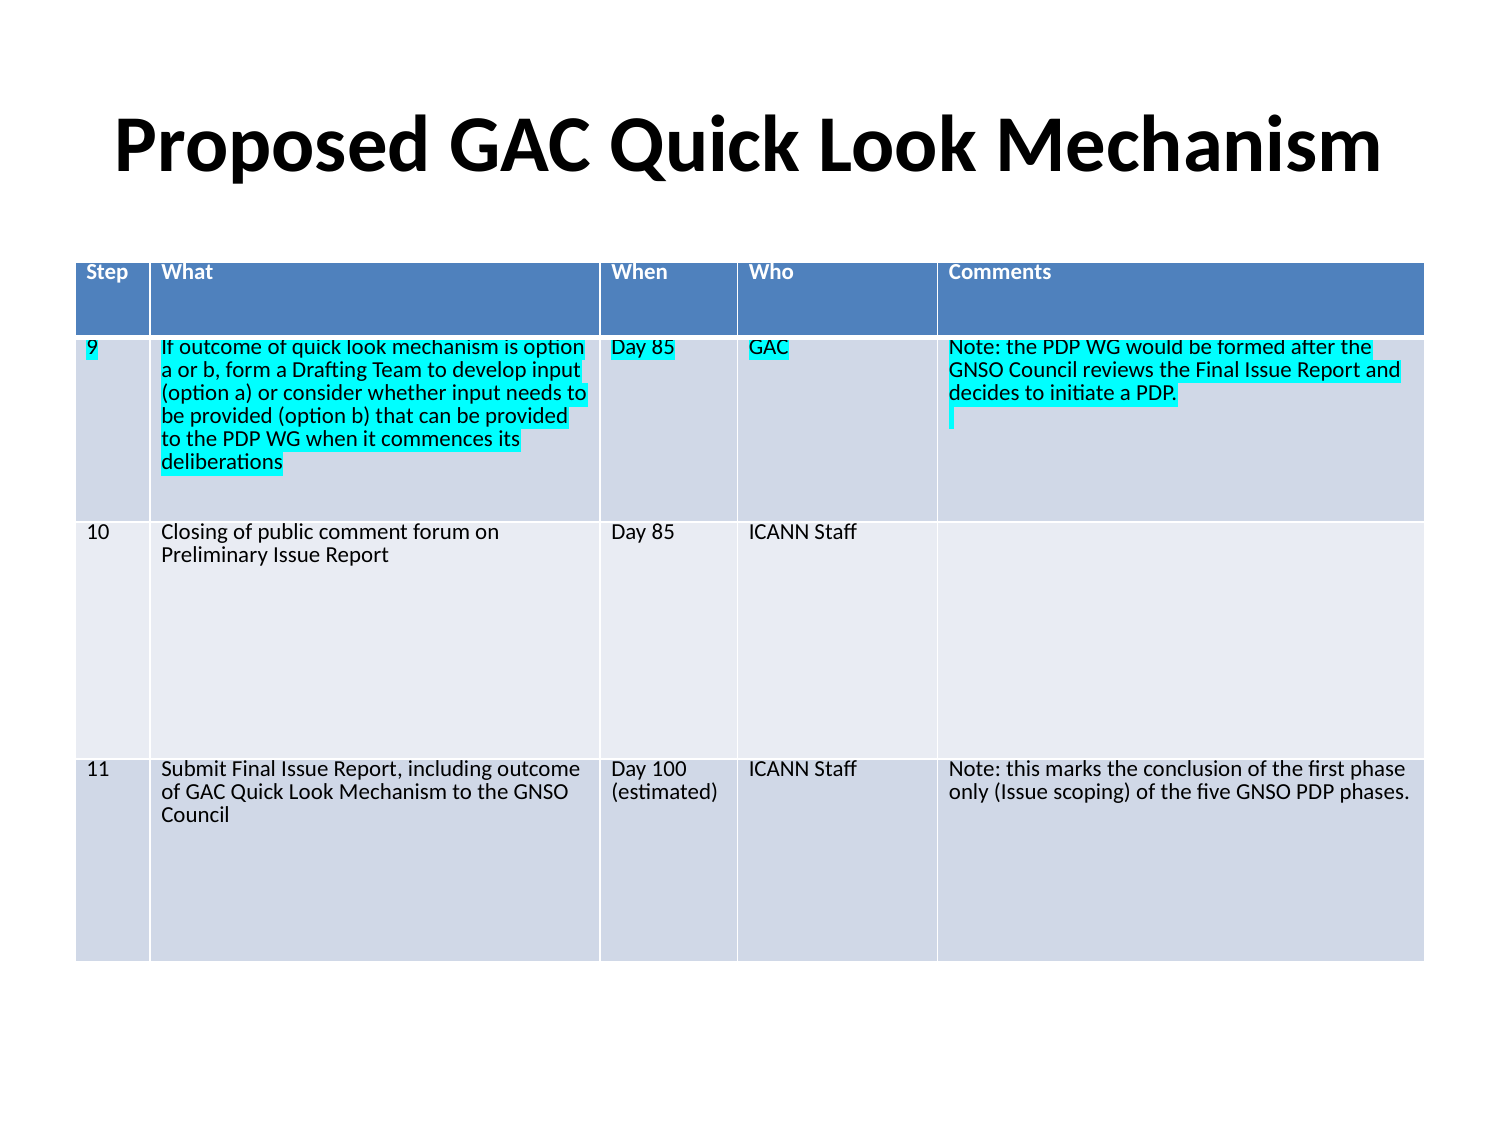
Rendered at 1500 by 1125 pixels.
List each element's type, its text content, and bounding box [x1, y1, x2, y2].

table_cell ICANN Staff [738, 523, 937, 758]
table_cell GAC [738, 340, 937, 521]
table_cell Day 85 [601, 340, 737, 521]
table_cell 10 [76, 523, 149, 758]
table_header Who [738, 263, 937, 335]
title Proposed GAC Quick Look Mechanism [75, 45, 1425, 233]
table_header Step [76, 263, 149, 335]
table_cell 11 [76, 760, 149, 961]
table_cell If outcome of quick look mechanism is option a or b, form a Drafting Team to develop input (option a) or consider whether input needs to be provided (option b) that can be provided to the PDP WG when it commences its deliberations [151, 340, 599, 521]
table_cell Note: the PDP WG would be formed after the GNSO Council reviews the Final Issue Report and decides to initiate a PDP. [938, 340, 1424, 521]
table_header Comments [938, 263, 1424, 335]
table_cell 9 [76, 340, 149, 521]
table_header When [601, 263, 737, 335]
table_cell Day 85 [601, 523, 737, 758]
table_cell Closing of public comment forum on Preliminary Issue Report [151, 523, 599, 758]
table_cell Day 100 (estimated) [601, 760, 737, 961]
table_cell Submit Final Issue Report, including outcome of GAC Quick Look Mechanism to the GNSO Council [151, 760, 599, 961]
table_cell [938, 523, 1424, 758]
table_cell ICANN Staff [738, 760, 937, 961]
table_header What [151, 263, 599, 335]
table_cell Note: this marks the conclusion of the first phase only (Issue scoping) of the five GNSO PDP phases. [938, 760, 1424, 961]
